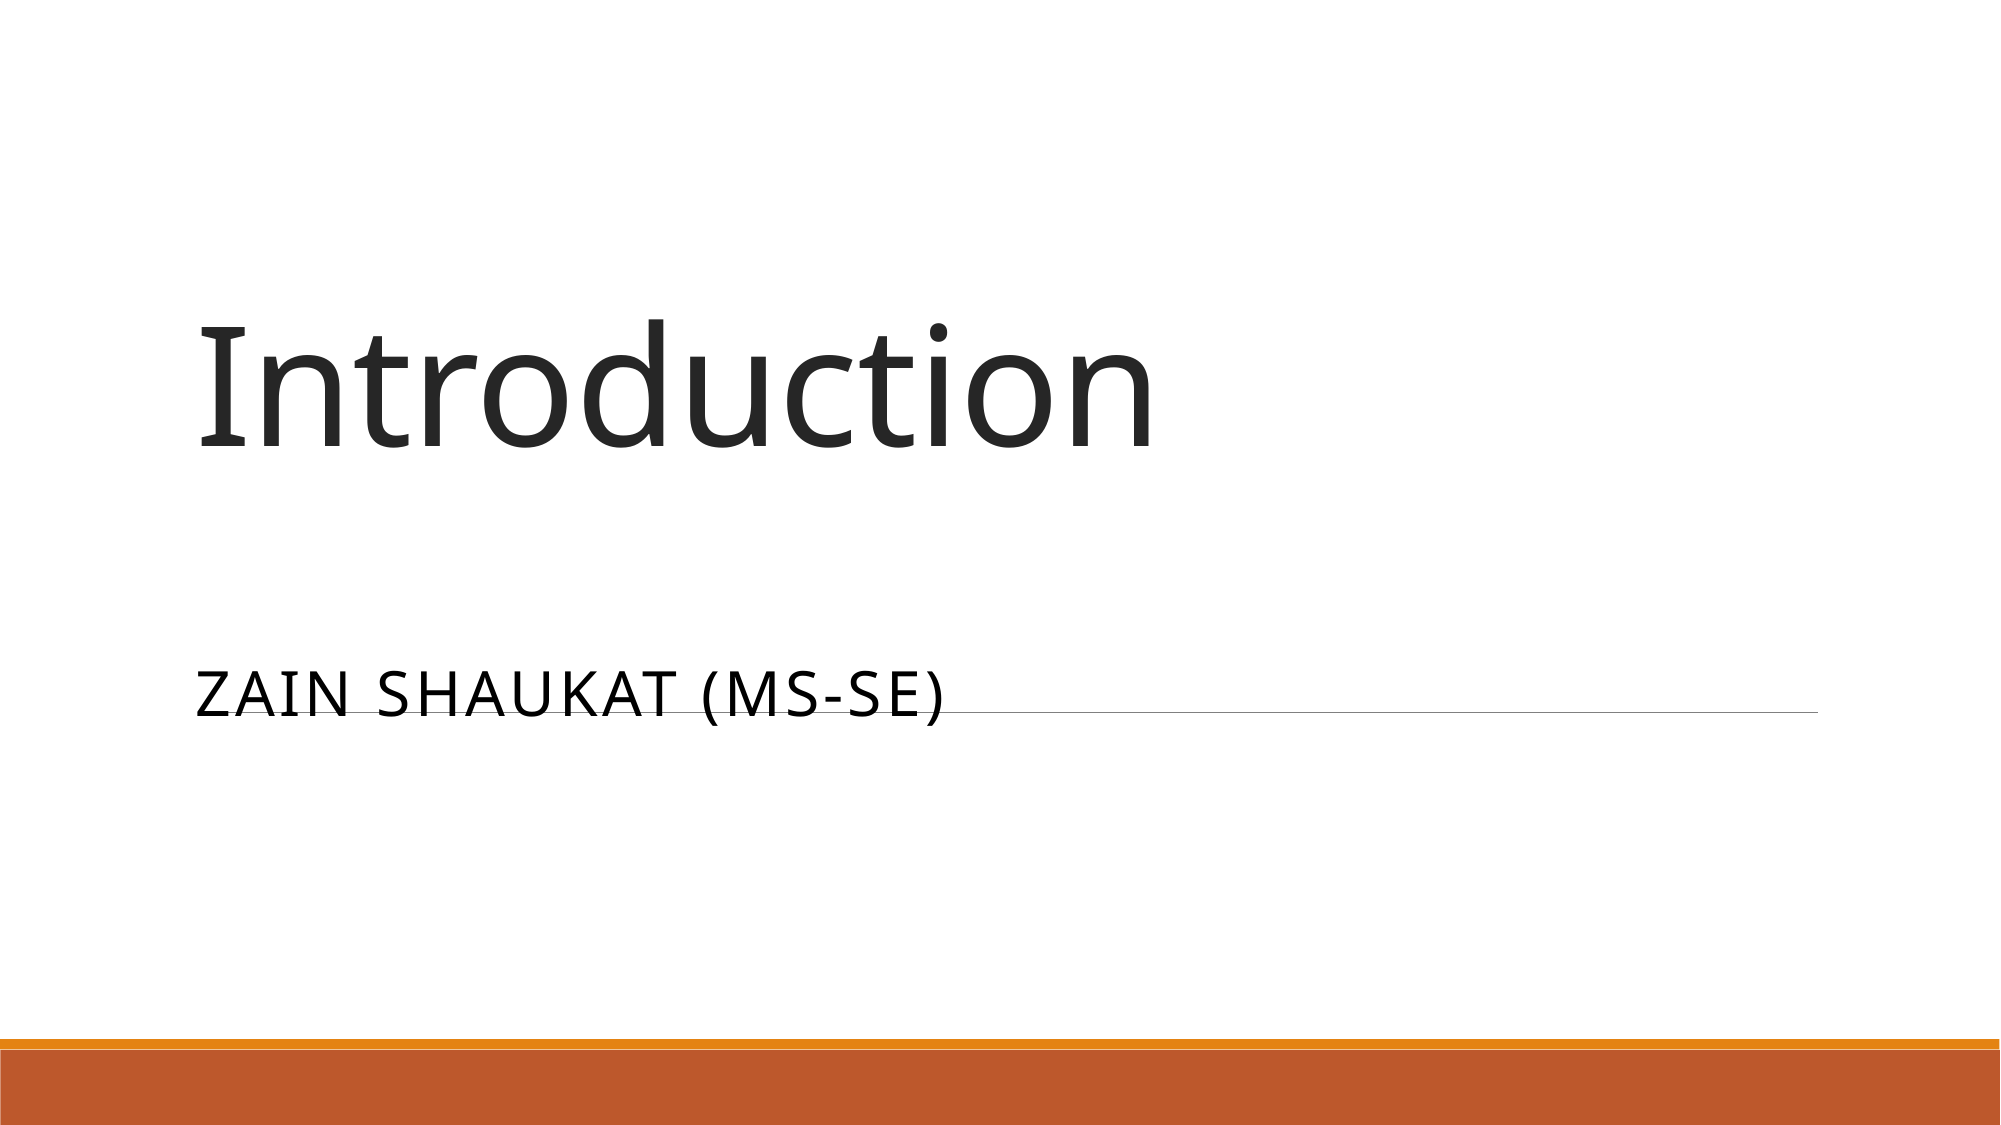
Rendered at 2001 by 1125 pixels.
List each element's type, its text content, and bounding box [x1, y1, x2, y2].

subtitle Zain Shaukat (MS-SE) [180, 655, 1831, 993]
title Introduction [180, 300, 1830, 488]
